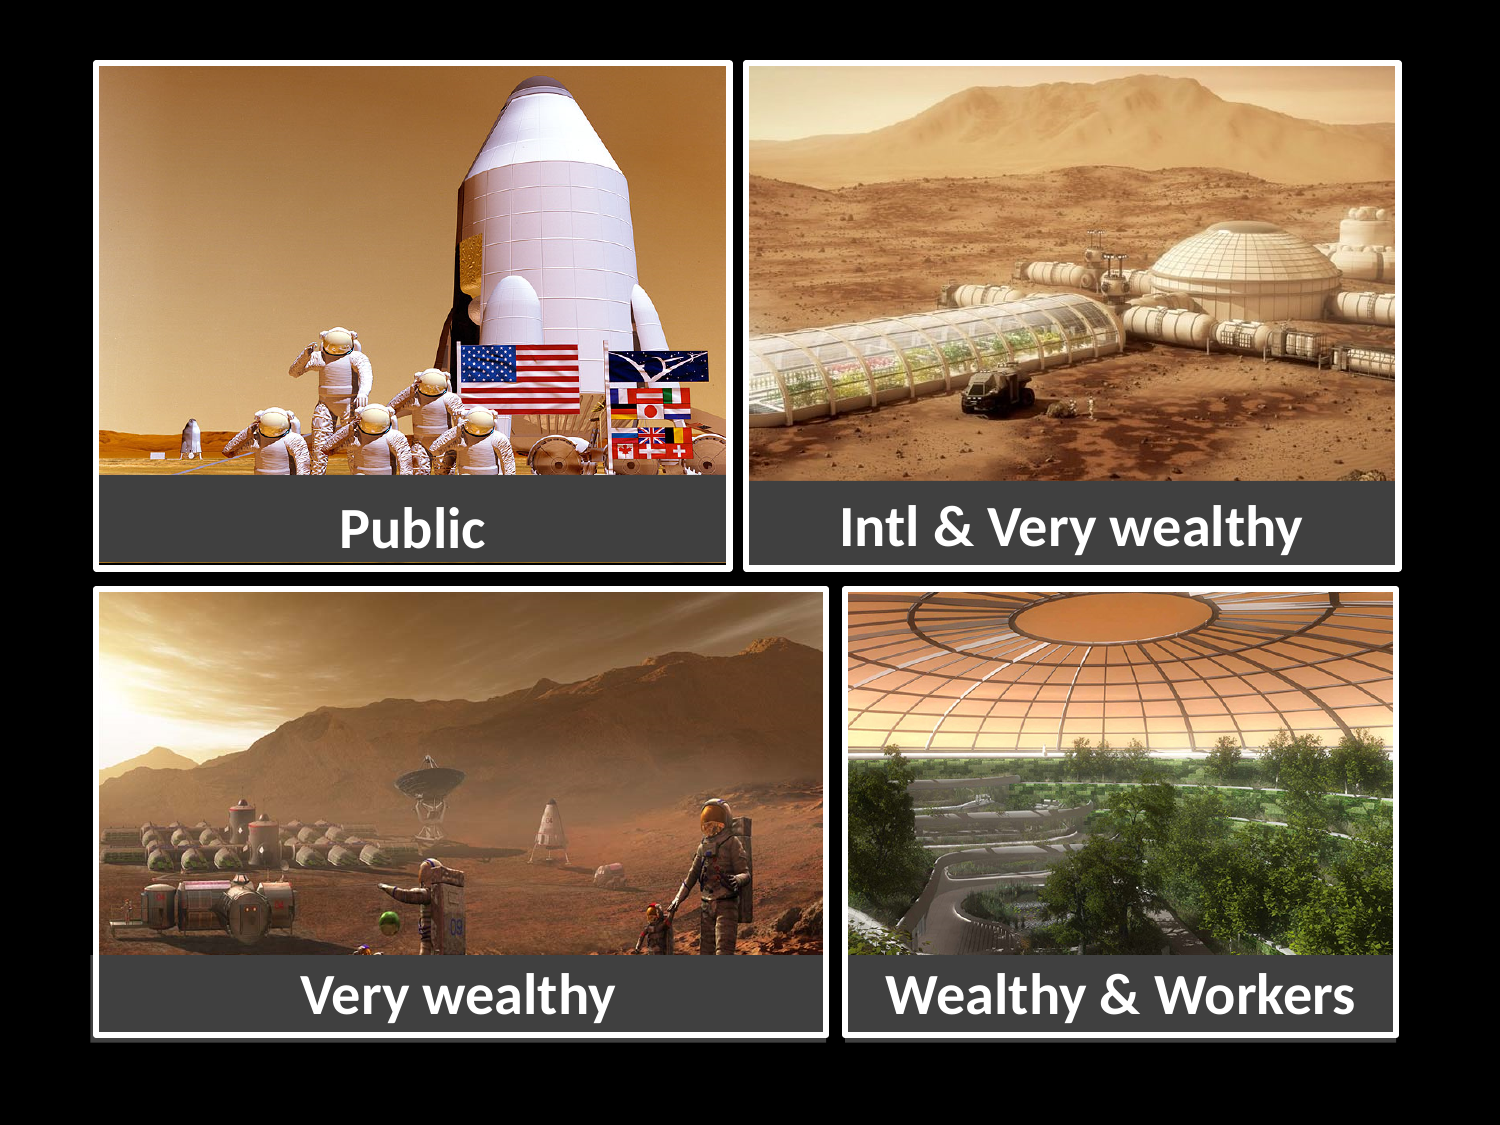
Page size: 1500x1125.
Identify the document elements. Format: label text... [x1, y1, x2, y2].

picture [95, 63, 730, 563]
text_box [88, 953, 828, 1045]
picture [844, 587, 1397, 1033]
text_box http://www.fandom.ru/about_fan/stamps/guinea_2006_einstein_mi_4287a_4289a_ill.jpg [371, 509, 1122, 615]
picture [745, 63, 1399, 563]
text_box [843, 1039, 1398, 1045]
picture [95, 587, 827, 1033]
